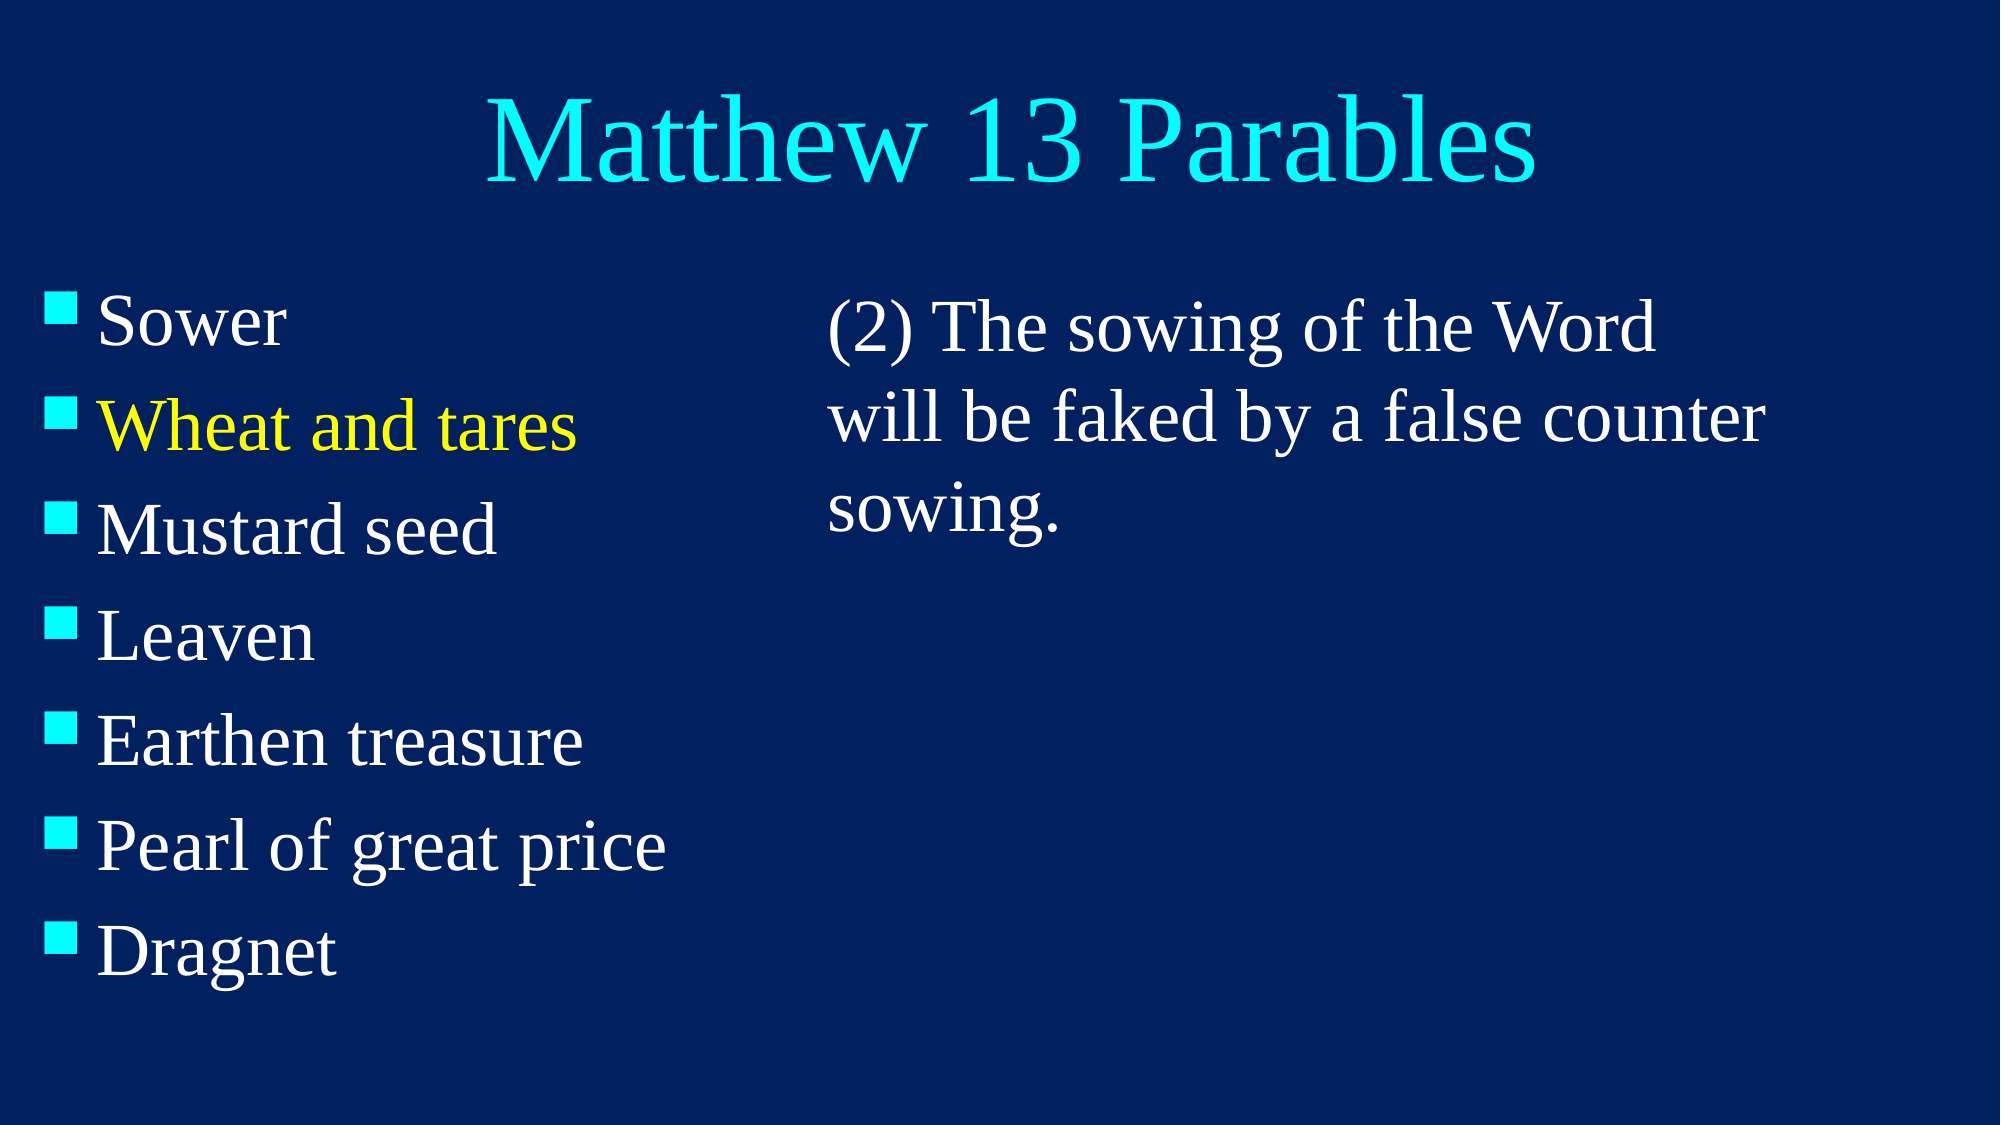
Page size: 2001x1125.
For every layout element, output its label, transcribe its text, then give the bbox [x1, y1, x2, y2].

title Matthew 13 Parables [312, 37, 1713, 225]
text_box (2) The sowing of the Word will be faked by a false counter sowing. [812, 269, 1788, 554]
list Sower Wheat and tares Mustard seed Leaven Earthen treasure Pearl of great price Dragnet [24, 262, 701, 1026]
